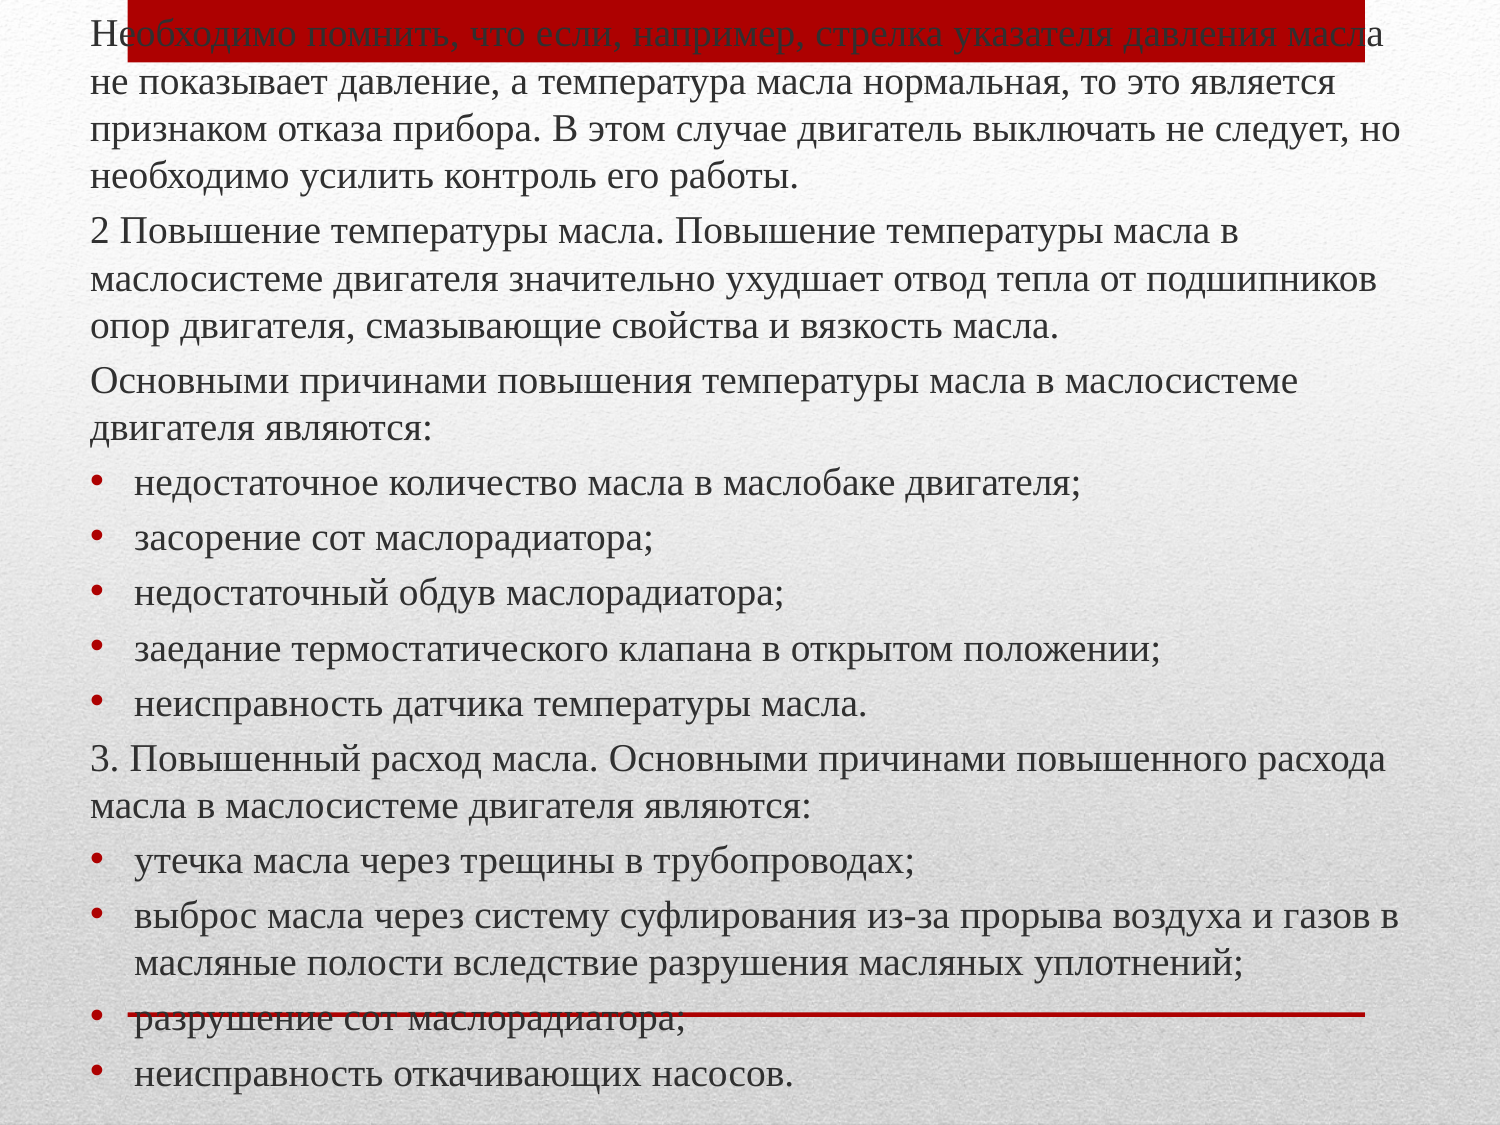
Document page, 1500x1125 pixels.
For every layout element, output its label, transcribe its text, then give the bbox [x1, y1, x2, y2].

list Необходимо помнить, что если, например, стрелка указателя давления масла не показывает давление, а температура масла нормальная, то это является признаком отказа прибора. В этом случае двигатель выключать не следует, но необходимо усилить контроль его работы. 2 Повышение температуры масла. Повышение температуры масла в маслосистеме двигателя значительно ухудшает отвод тепла от подшипников опор двигателя, смазывающие свойства и вязкость масла. Основными причинами повышения температуры масла в маслосистеме двигателя являются: недостаточное количество масла в маслобаке двигателя; засорение сот маслорадиатора; недостаточный обдув маслорадиатора; заедание термостатического клапана в открытом положении; неисправность датчика температуры масла. 3. Повышенный расход масла. Основными причинами повышенного расхода масла в маслосистеме двигателя являются: утечка масла через трещины в трубопроводах; выброс масла через систему суфлирования из-за прорыва воздуха и газов в масляные полости вследствие разрушения масляных уплотнений; разрушение сот маслорадиатора; неисправность откачивающих насосов. [75, 0, 1425, 1125]
